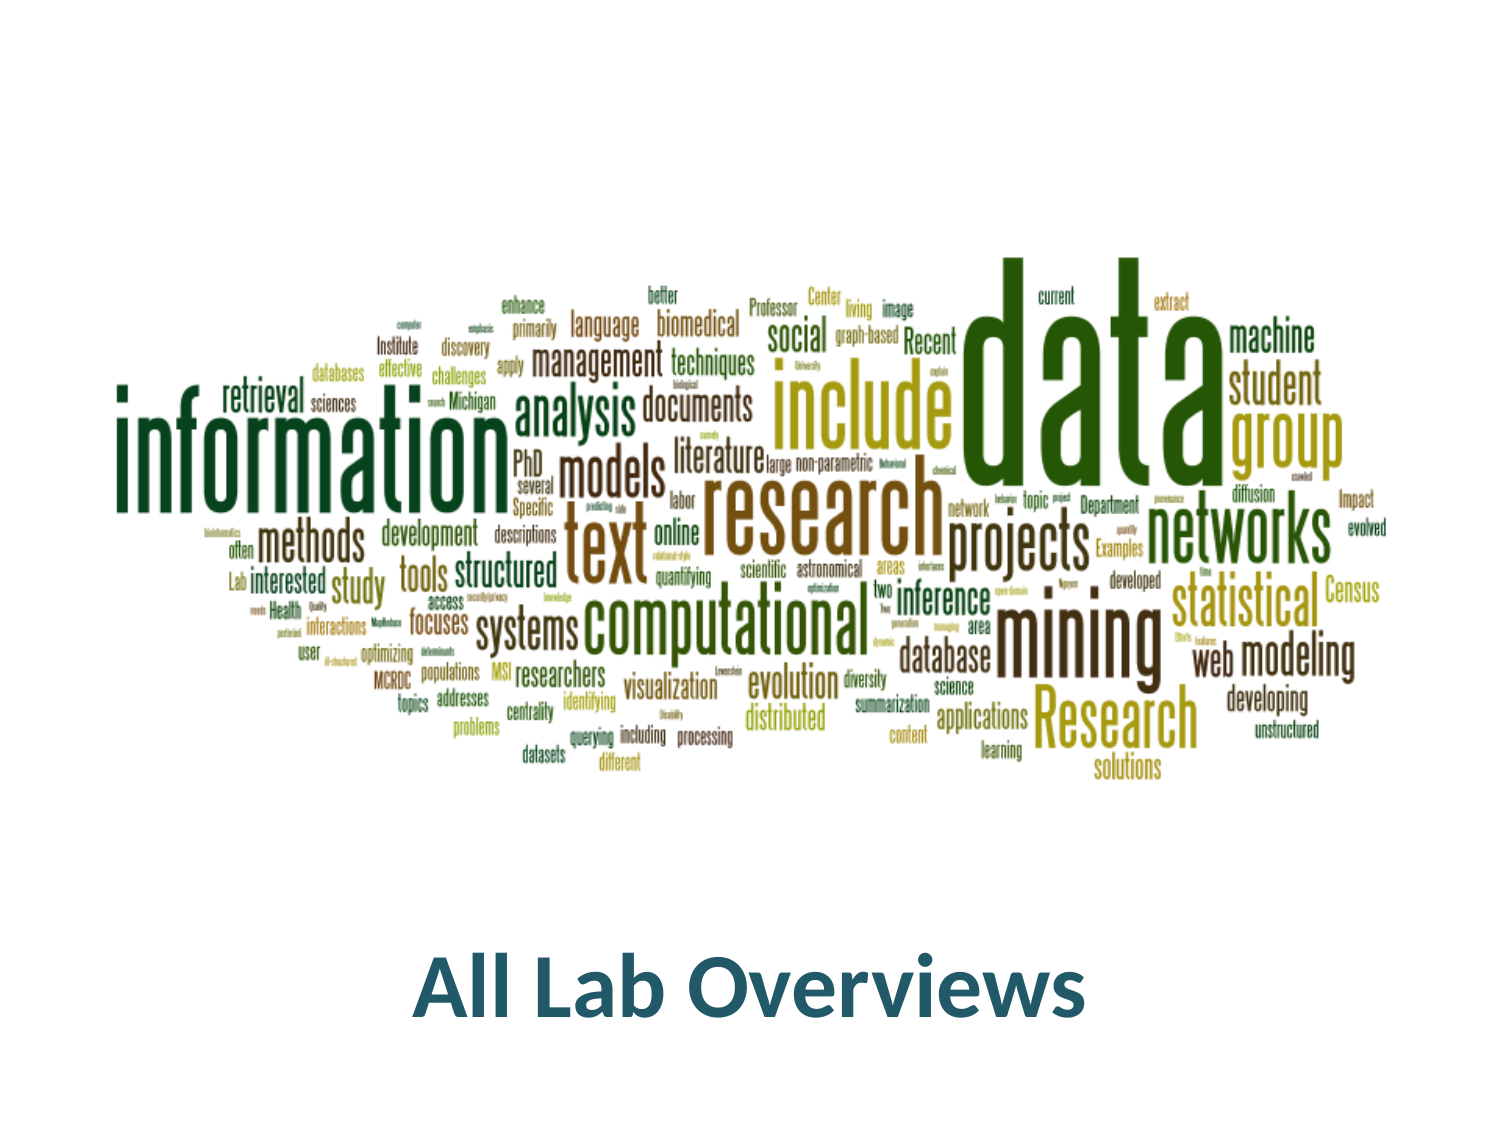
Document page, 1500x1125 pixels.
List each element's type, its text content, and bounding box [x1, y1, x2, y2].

picture [99, 187, 1401, 813]
title All Lab Overviews [75, 887, 1425, 1075]
